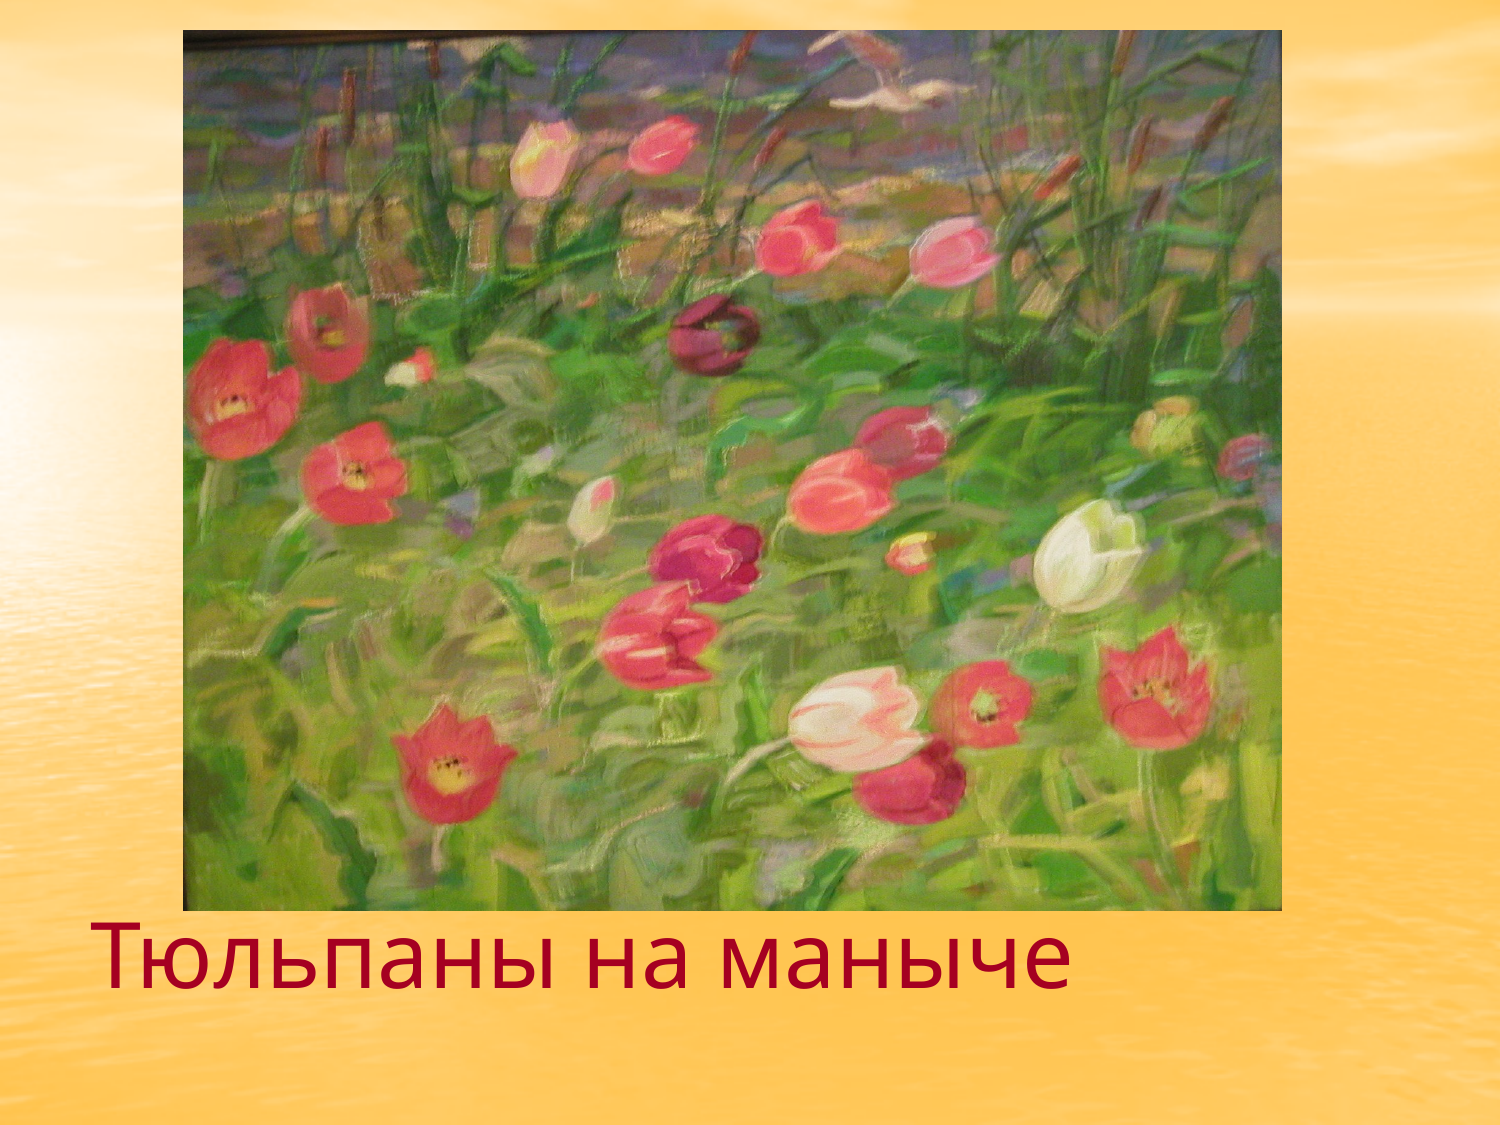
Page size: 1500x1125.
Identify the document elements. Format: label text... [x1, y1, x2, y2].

title Тюльпаны на маныче [74, 845, 1426, 1059]
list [182, 30, 1282, 911]
